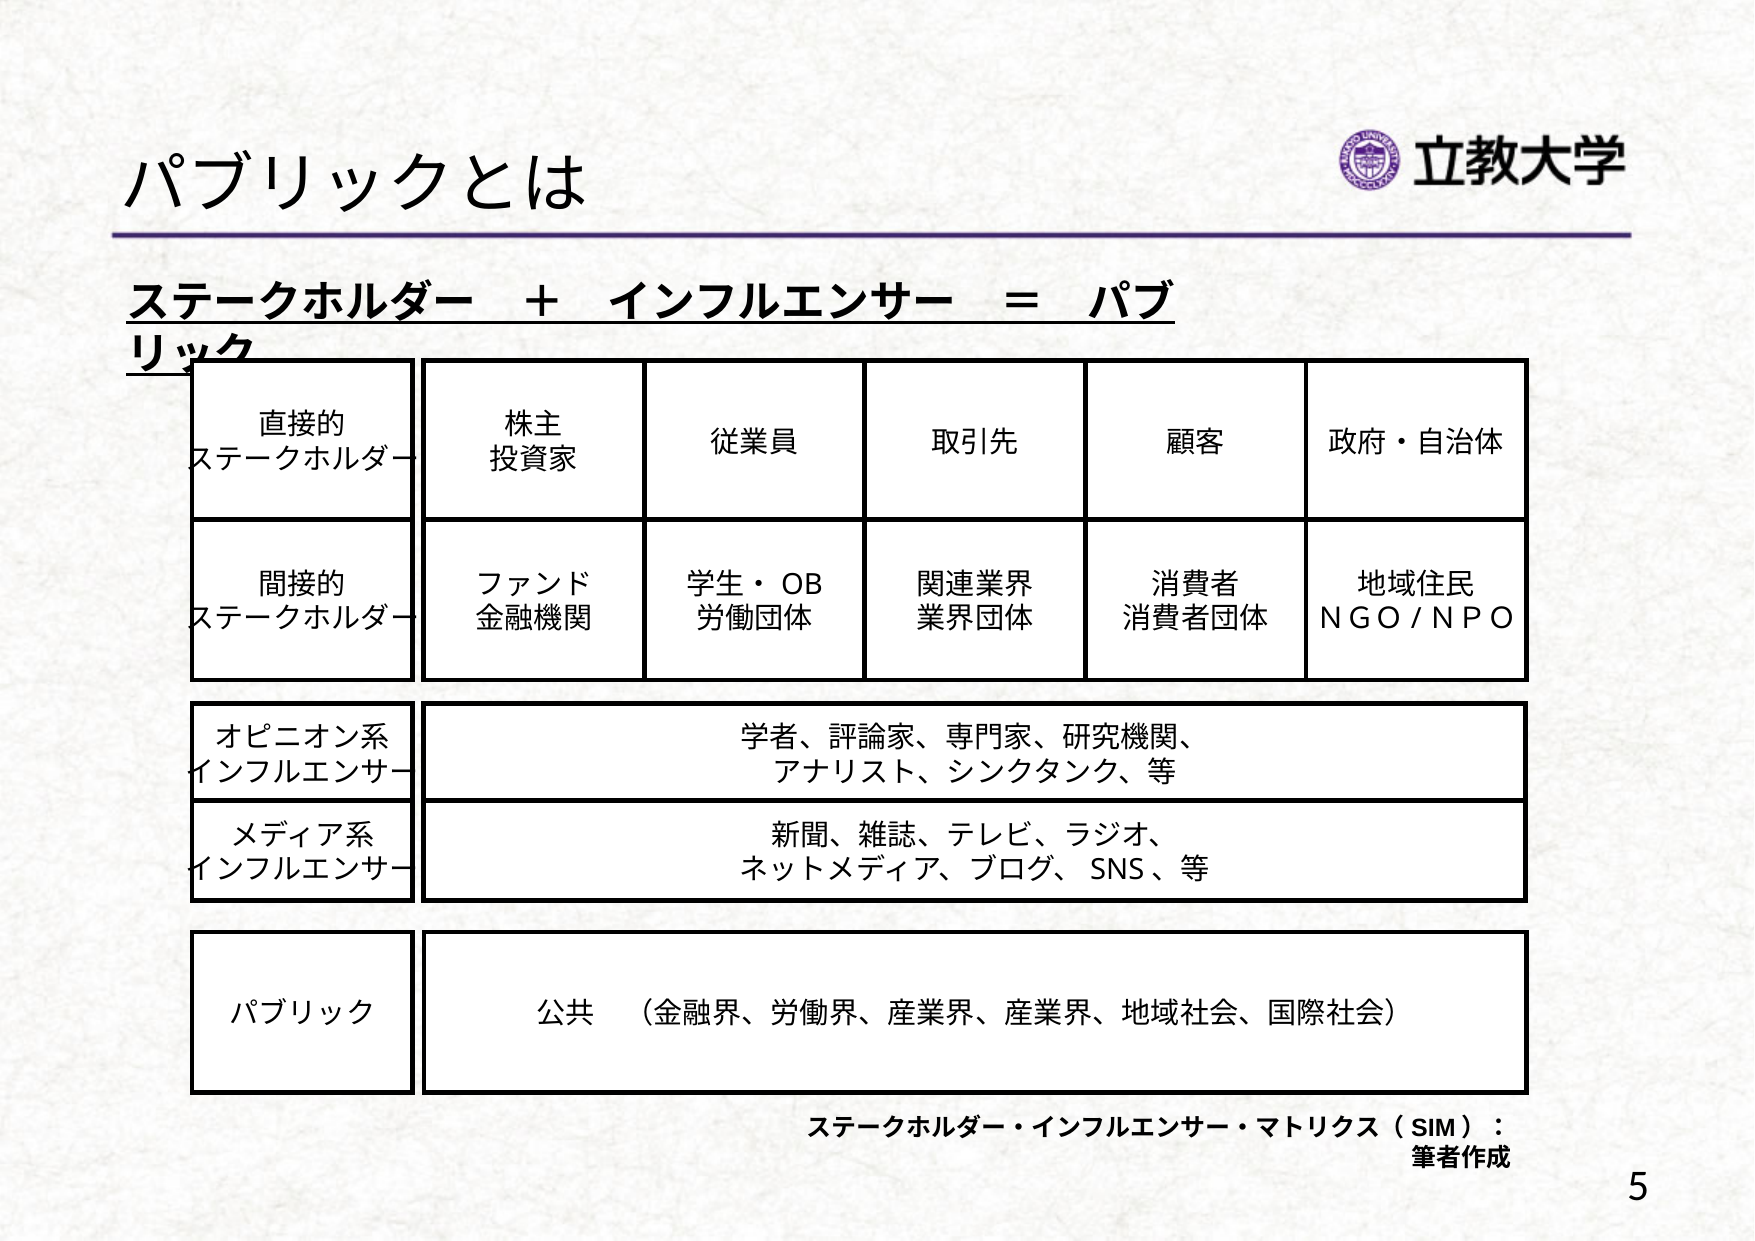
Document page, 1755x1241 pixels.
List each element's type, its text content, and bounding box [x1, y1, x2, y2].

title パブリックとは [103, 127, 1323, 234]
slide_number 5 [1257, 1149, 1667, 1216]
text_box ステークホルダー ＋ インフルエンサー ＝ パブリック [111, 265, 1271, 386]
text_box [191, 360, 1528, 1093]
picture [0, 0, 1755, 1241]
text_box ステークホルダー・インフルエンサー・マトリクス（SIM）：筆者作成 [785, 1104, 1527, 1180]
